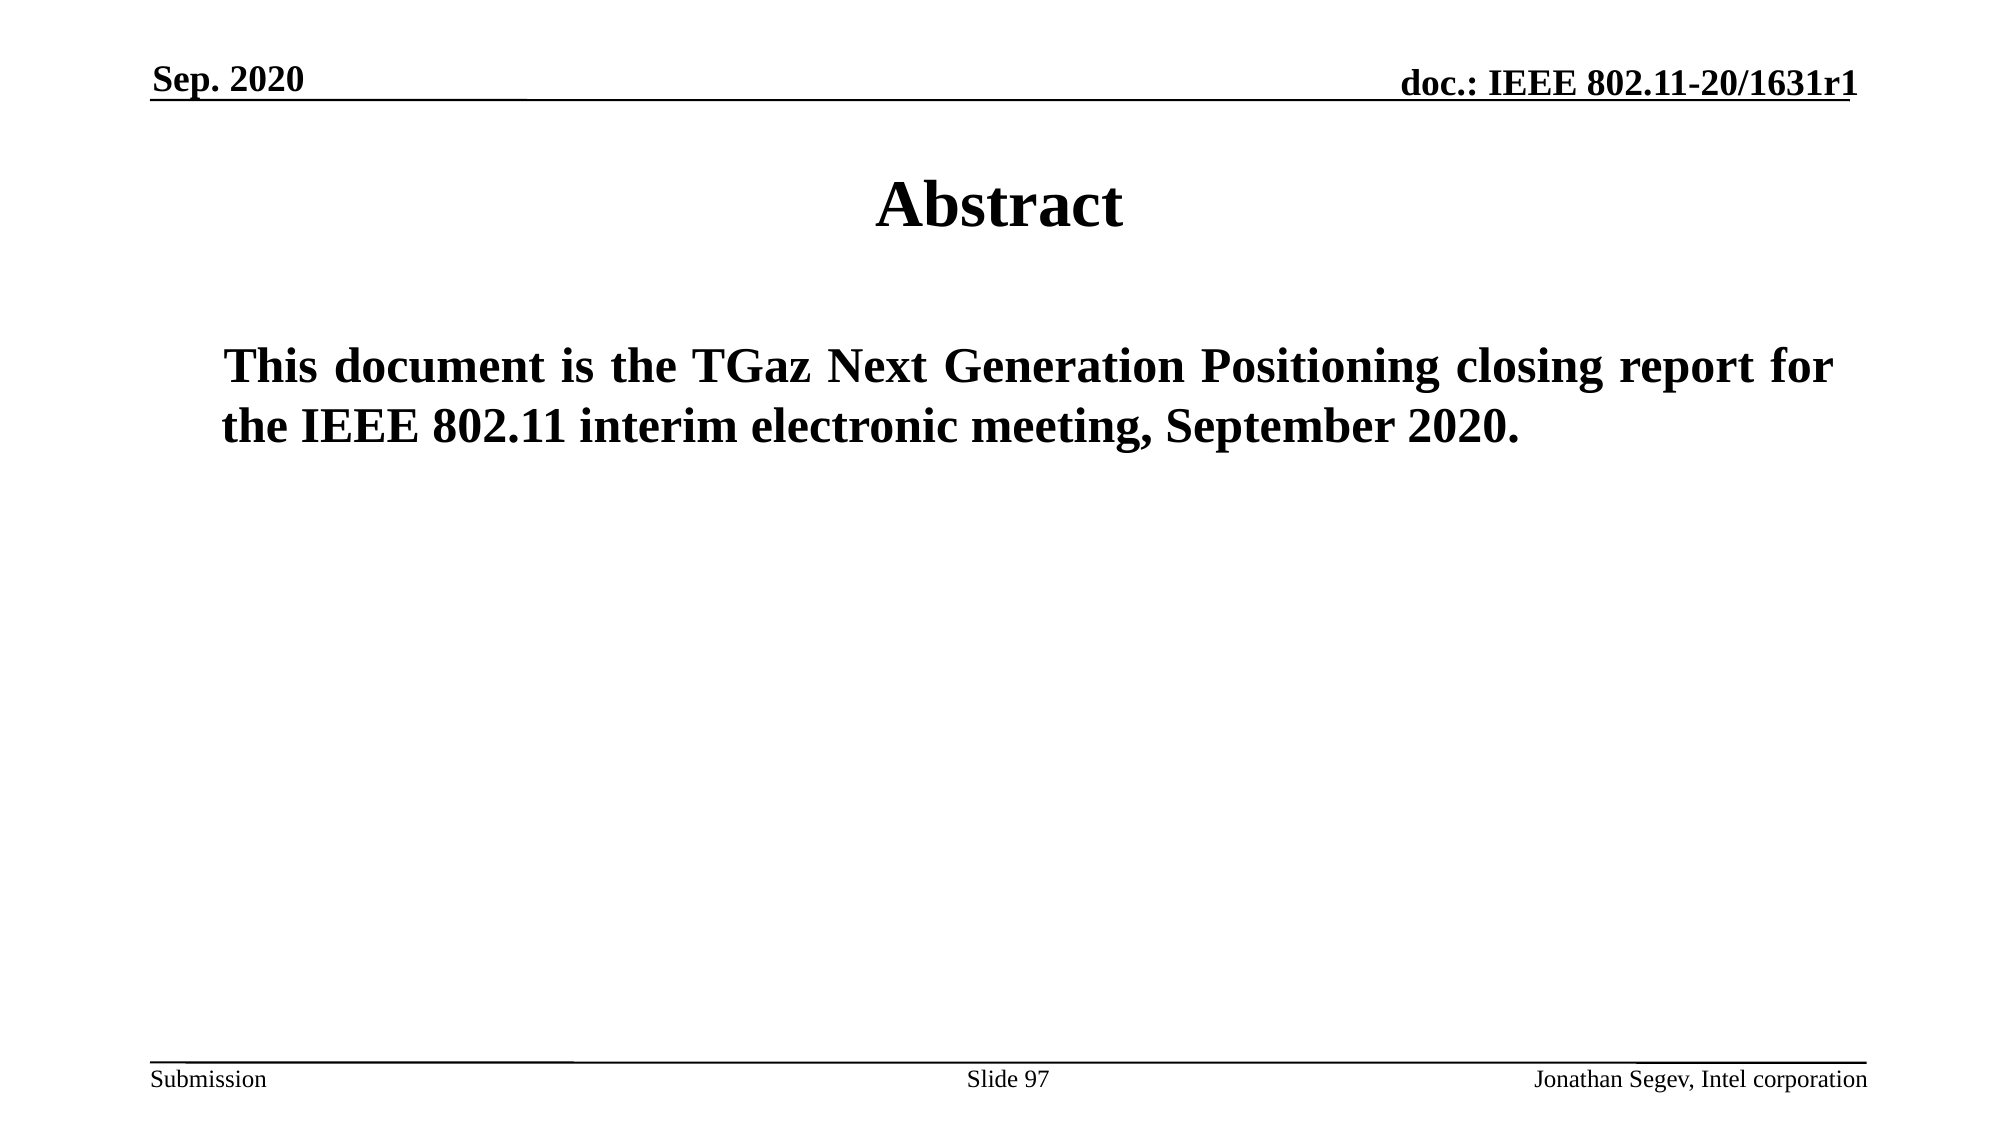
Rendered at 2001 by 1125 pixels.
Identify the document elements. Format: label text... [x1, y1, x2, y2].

slide_number Slide 97 [950, 1061, 1067, 1123]
title Abstract [149, 112, 1850, 288]
list This document is the TGaz Next Generation Positioning closing report for the IEEE 802.11 interim electronic meeting, September 2020. [149, 324, 1850, 1000]
footer Jonathan Segev, Intel corporation [1171, 1061, 1869, 1093]
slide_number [152, 54, 563, 100]
